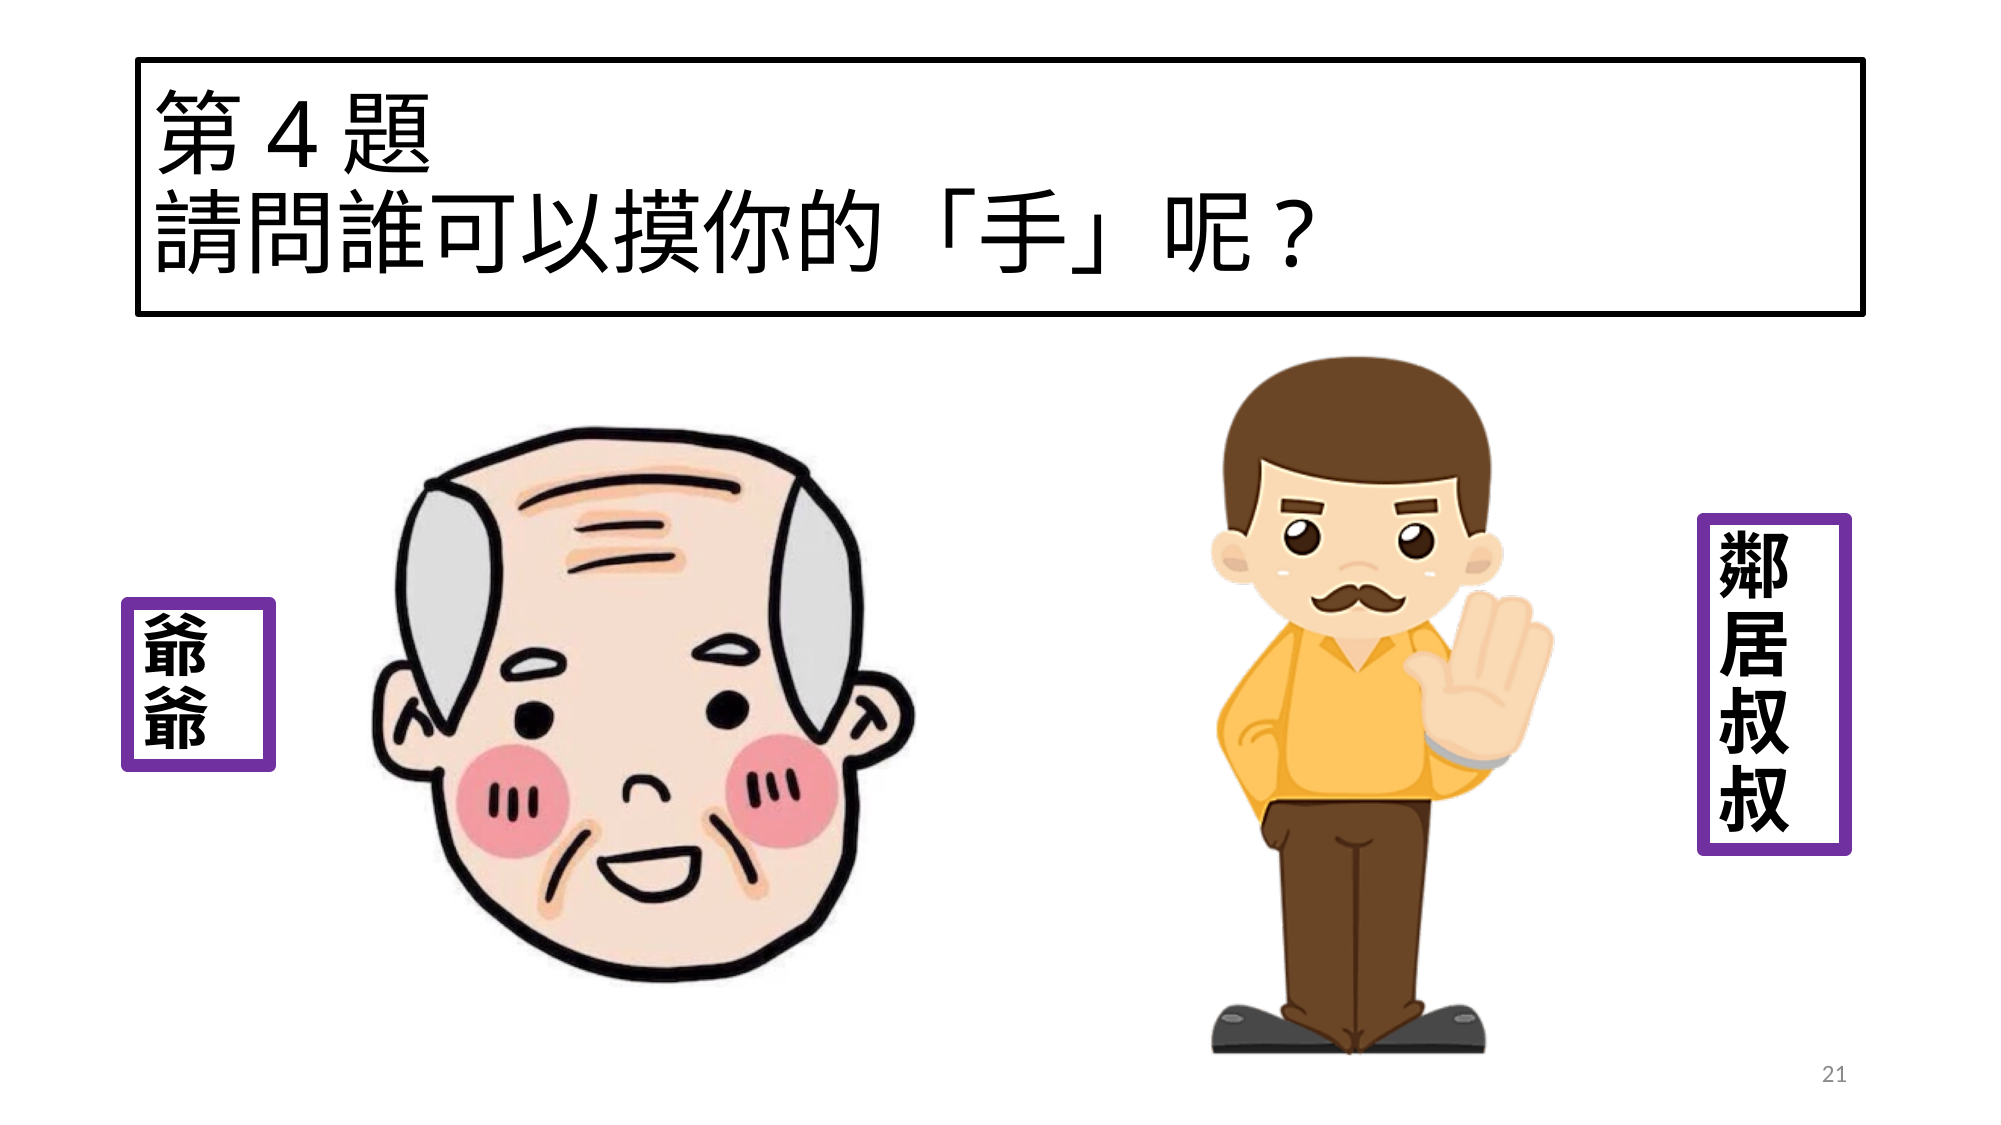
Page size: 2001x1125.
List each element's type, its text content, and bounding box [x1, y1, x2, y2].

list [1099, 267, 1663, 1125]
slide_number 21 [1663, 1042, 1863, 1103]
text_box 鄰居叔叔 [1703, 519, 1846, 850]
title 第4題 請問誰可以摸你的「手」呢? [137, 59, 1863, 314]
list 爺爺 [127, 603, 270, 766]
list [363, 423, 917, 988]
